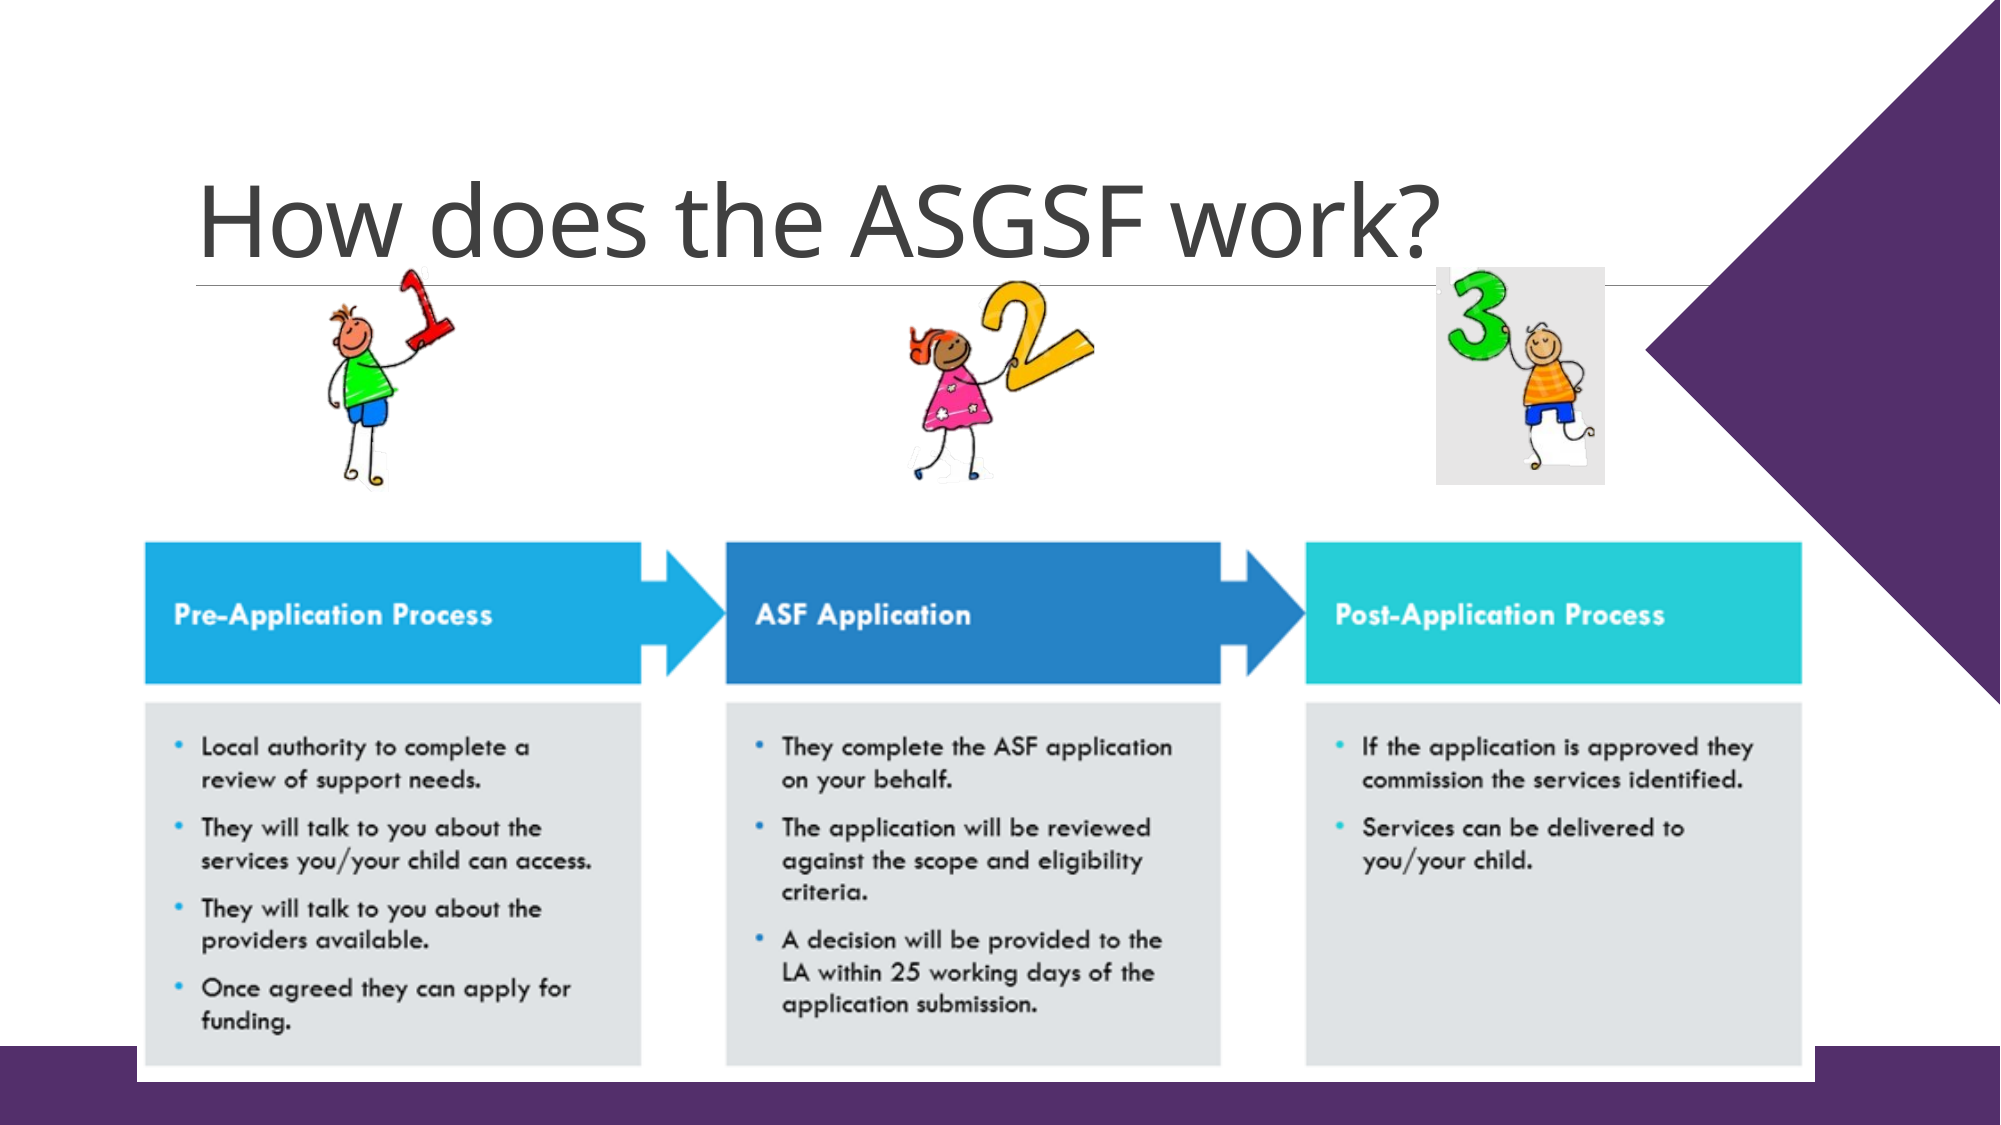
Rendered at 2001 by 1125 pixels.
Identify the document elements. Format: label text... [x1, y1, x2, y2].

picture [310, 260, 479, 492]
text_box [1644, 0, 2000, 706]
picture [136, 533, 1816, 1083]
title How does the ASGSF work? [180, 47, 1830, 285]
picture [1435, 266, 1606, 486]
picture [887, 271, 1113, 491]
